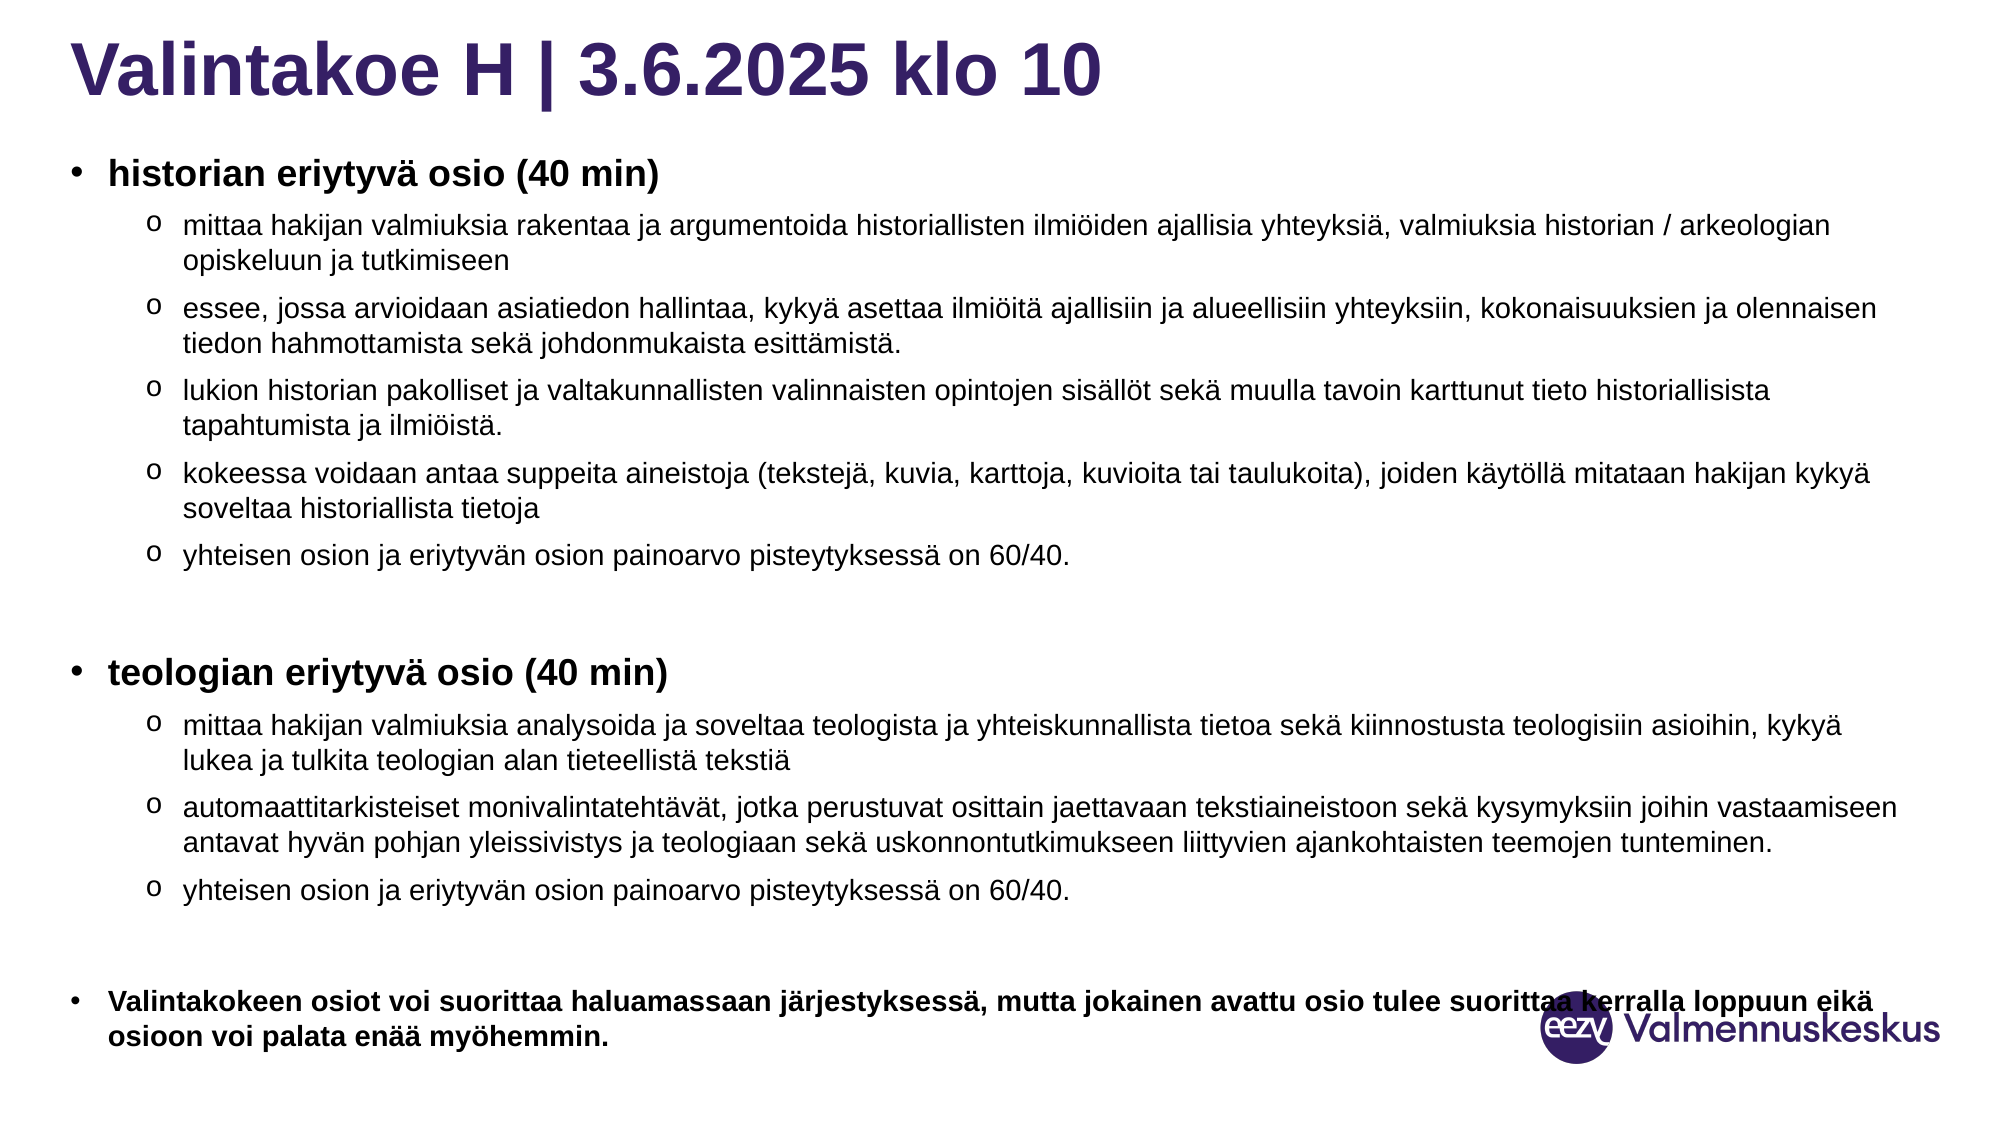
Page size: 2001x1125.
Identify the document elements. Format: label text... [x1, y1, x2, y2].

title Valintakoe H | 3.6.2025 klo 10 [55, 14, 1936, 129]
picture [1512, 970, 1968, 1085]
list historian eriytyvä osio (40 min) mittaa hakijan valmiuksia rakentaa ja argumentoida historiallisten ilmiöiden ajallisia yhteyksiä, valmiuksia historian / arkeologian opiskeluun ja tutkimiseen essee, jossa arvioidaan asiatiedon hallintaa, kykyä asettaa ilmiöitä ajallisiin ja alueellisiin yhteyksiin, kokonaisuuksien ja olennaisen tiedon hahmottamista sekä johdonmukaista esittämistä. lukion historian pakolliset ja valtakunnallisten valinnaisten opintojen sisällöt sekä muulla tavoin karttunut tieto historiallisista tapahtumista ja ilmiöistä. kokeessa voidaan antaa suppeita aineistoja (tekstejä, kuvia, karttoja, kuvioita tai taulukoita), joiden käytöllä mitataan hakijan kykyä soveltaa historiallista tietoja yhteisen osion ja eriytyvän osion painoarvo pisteytyksessä on 60/40. teologian eriytyvä osio (40 min) mittaa hakijan valmiuksia analysoida ja soveltaa teologista ja yhteiskunnallista tietoa sekä kiinnostusta teologisiin asioihin, kykyä lukea ja tulkita teologian alan tieteellistä tekstiä automaattitarkisteiset monivalintatehtävät, jotka perustuvat osittain jaettavaan tekstiaineistoon sekä kysymyksiin joihin vastaamiseen antavat hyvän pohjan yleissivistys ja teologiaan sekä uskonnontutkimukseen liittyvien ajankohtaisten teemojen tunteminen. yhteisen osion ja eriytyvän osion painoarvo pisteytyksessä on 60/40. Valintakokeen osiot voi suorittaa haluamassaan järjestyksessä, mutta jokainen avattu osio tulee suorittaa kerralla loppuun eikä osioon voi palata enää myöhemmin. [55, 141, 1936, 907]
